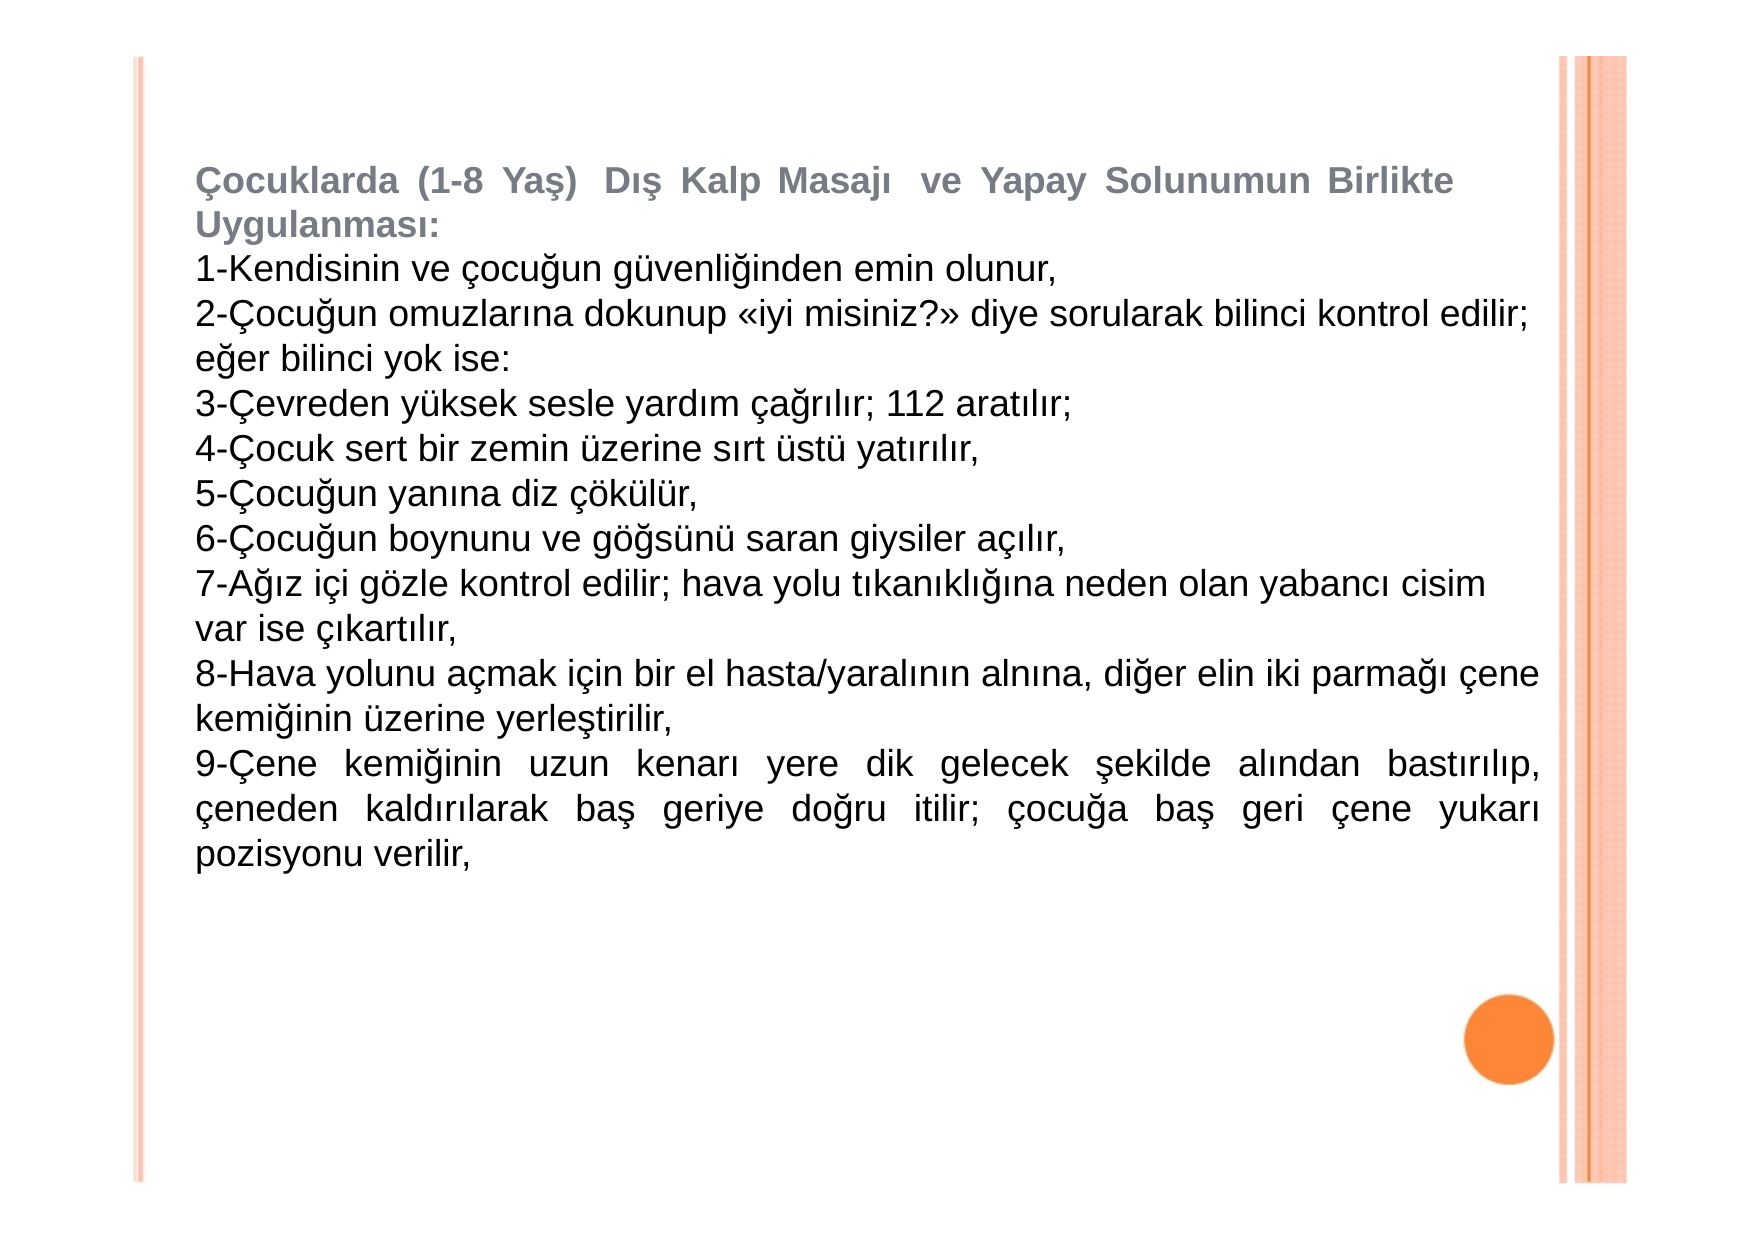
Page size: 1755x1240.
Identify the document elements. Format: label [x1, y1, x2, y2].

picture [126, 56, 1633, 1185]
